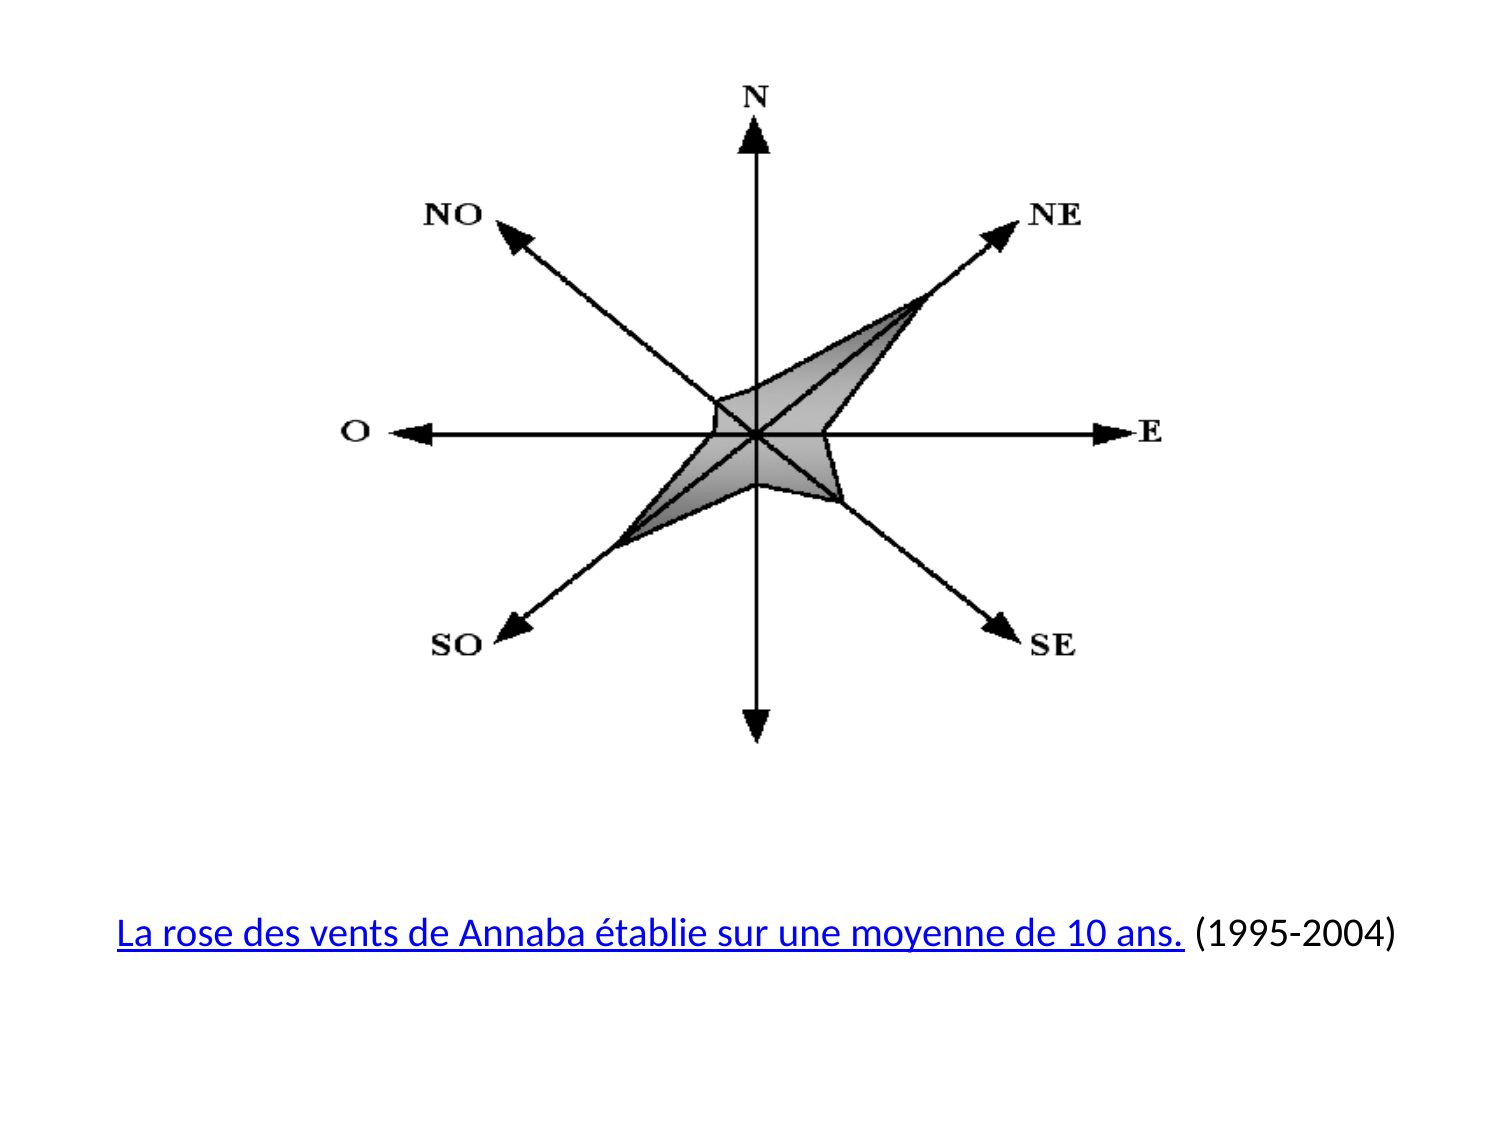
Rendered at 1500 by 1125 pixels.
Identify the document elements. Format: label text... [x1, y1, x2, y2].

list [140, 58, 1407, 751]
title La rose des vents de Annaba établie sur une moyenne de 10 ans. (1995-2004) [82, 890, 1432, 1079]
